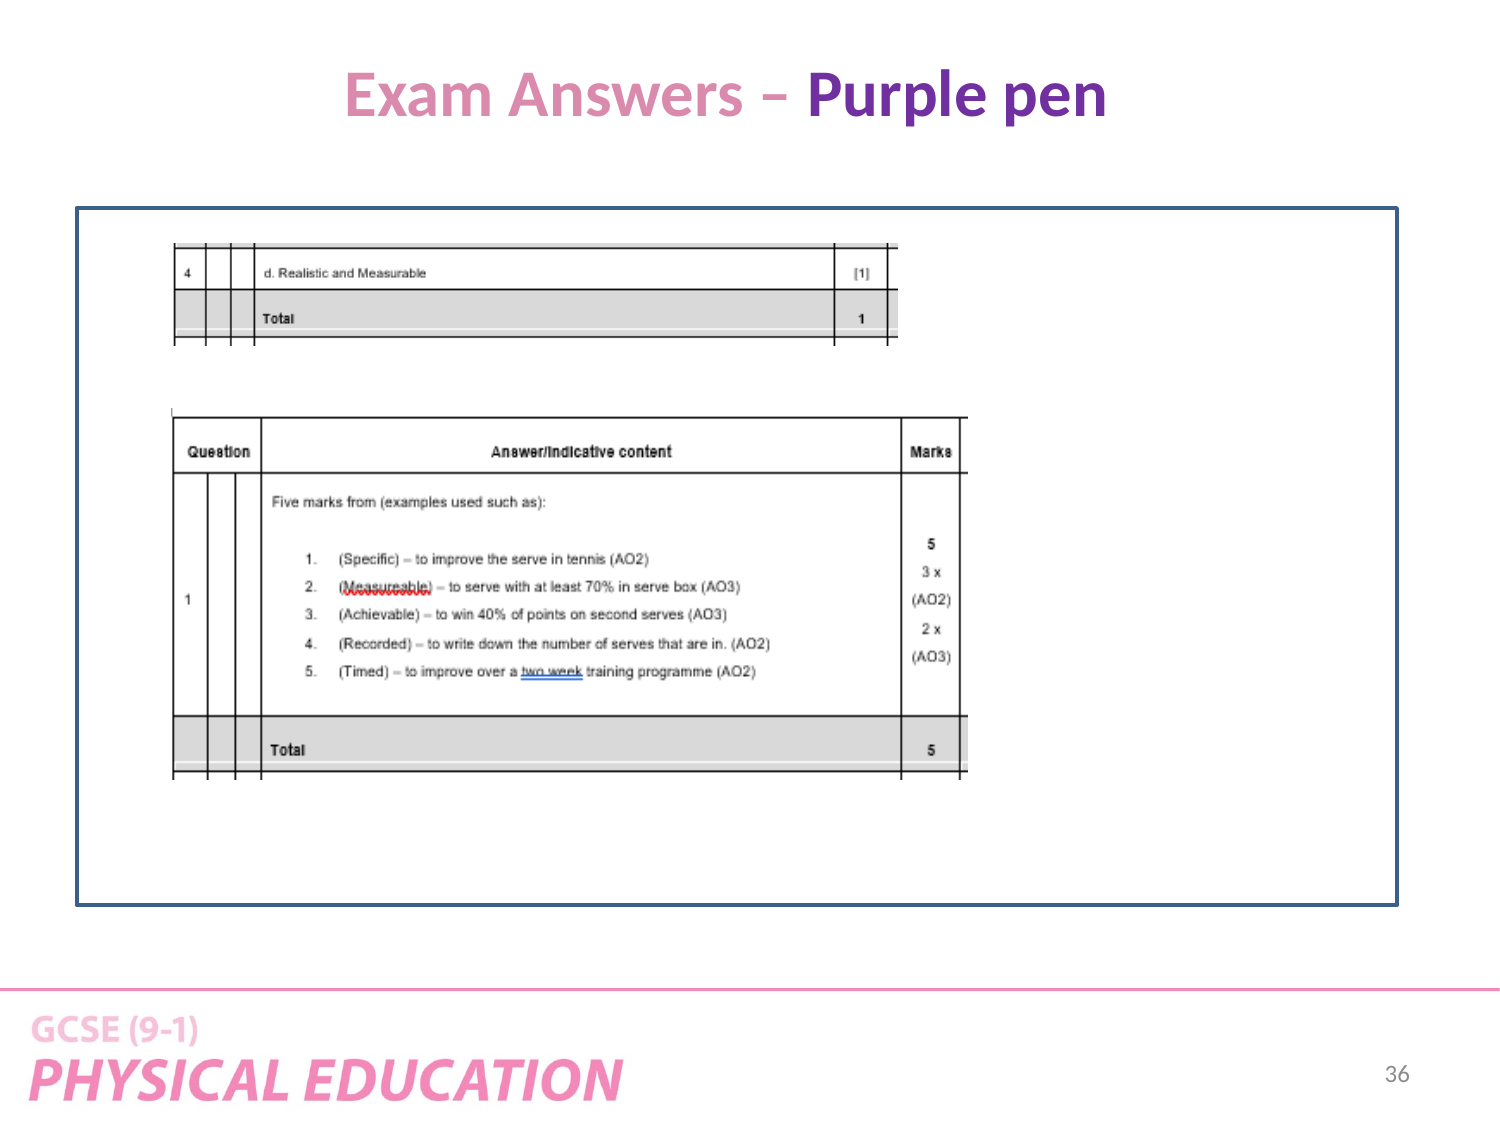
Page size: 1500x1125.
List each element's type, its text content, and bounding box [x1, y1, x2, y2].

picture [170, 243, 898, 346]
text_box Exam Answers – Purple pen [100, 42, 1353, 138]
picture [0, 988, 1500, 1125]
text_box [75, 206, 1399, 907]
slide_number 36 [1074, 1042, 1425, 1103]
picture [170, 408, 968, 781]
